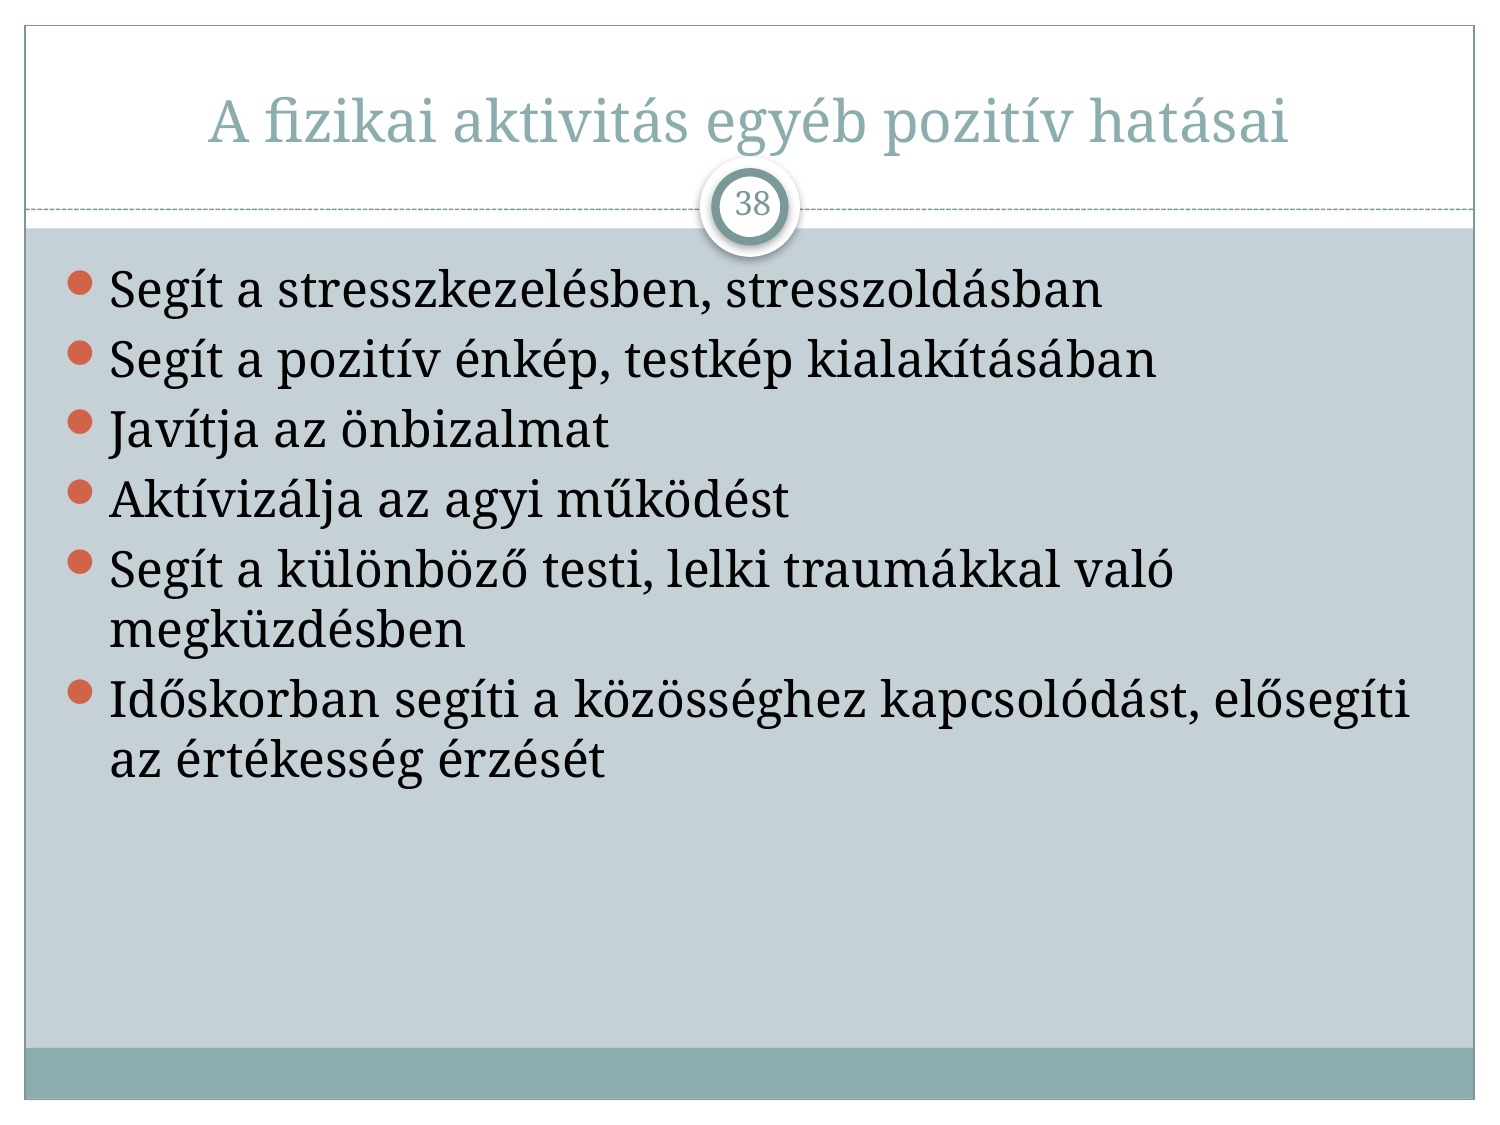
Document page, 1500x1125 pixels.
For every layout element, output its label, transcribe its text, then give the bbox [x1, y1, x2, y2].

list Segít a stresszkezelésben, stresszoldásban Segít a pozitív énkép, testkép kialakításában Javítja az önbizalmat Aktívizálja az agyi működést Segít a különböző testi, lelki traumákkal való megküzdésben Időskorban segíti a közösséghez kapcsolódást, elősegíti az értékesség érzését [49, 250, 1445, 1001]
title A fizikai aktivitás egyéb pozitív hatásai [49, 37, 1450, 162]
slide_number 38 [715, 168, 791, 241]
